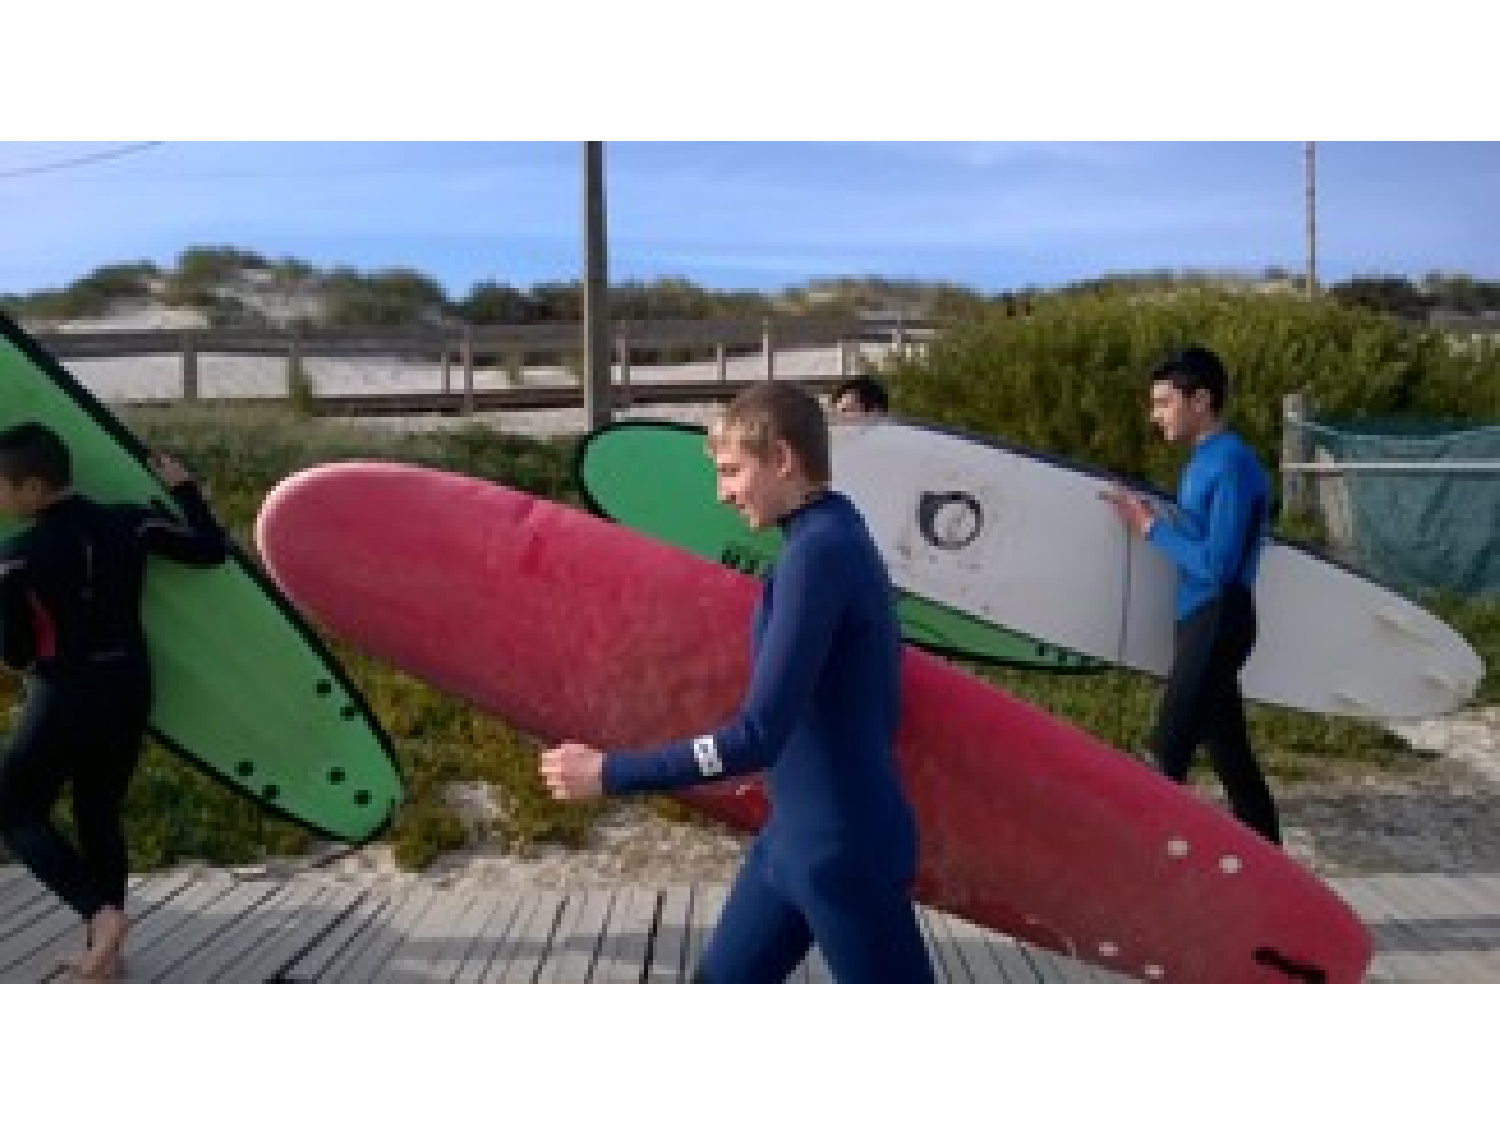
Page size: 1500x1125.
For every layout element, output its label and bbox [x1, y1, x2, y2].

picture [0, 141, 1500, 984]
